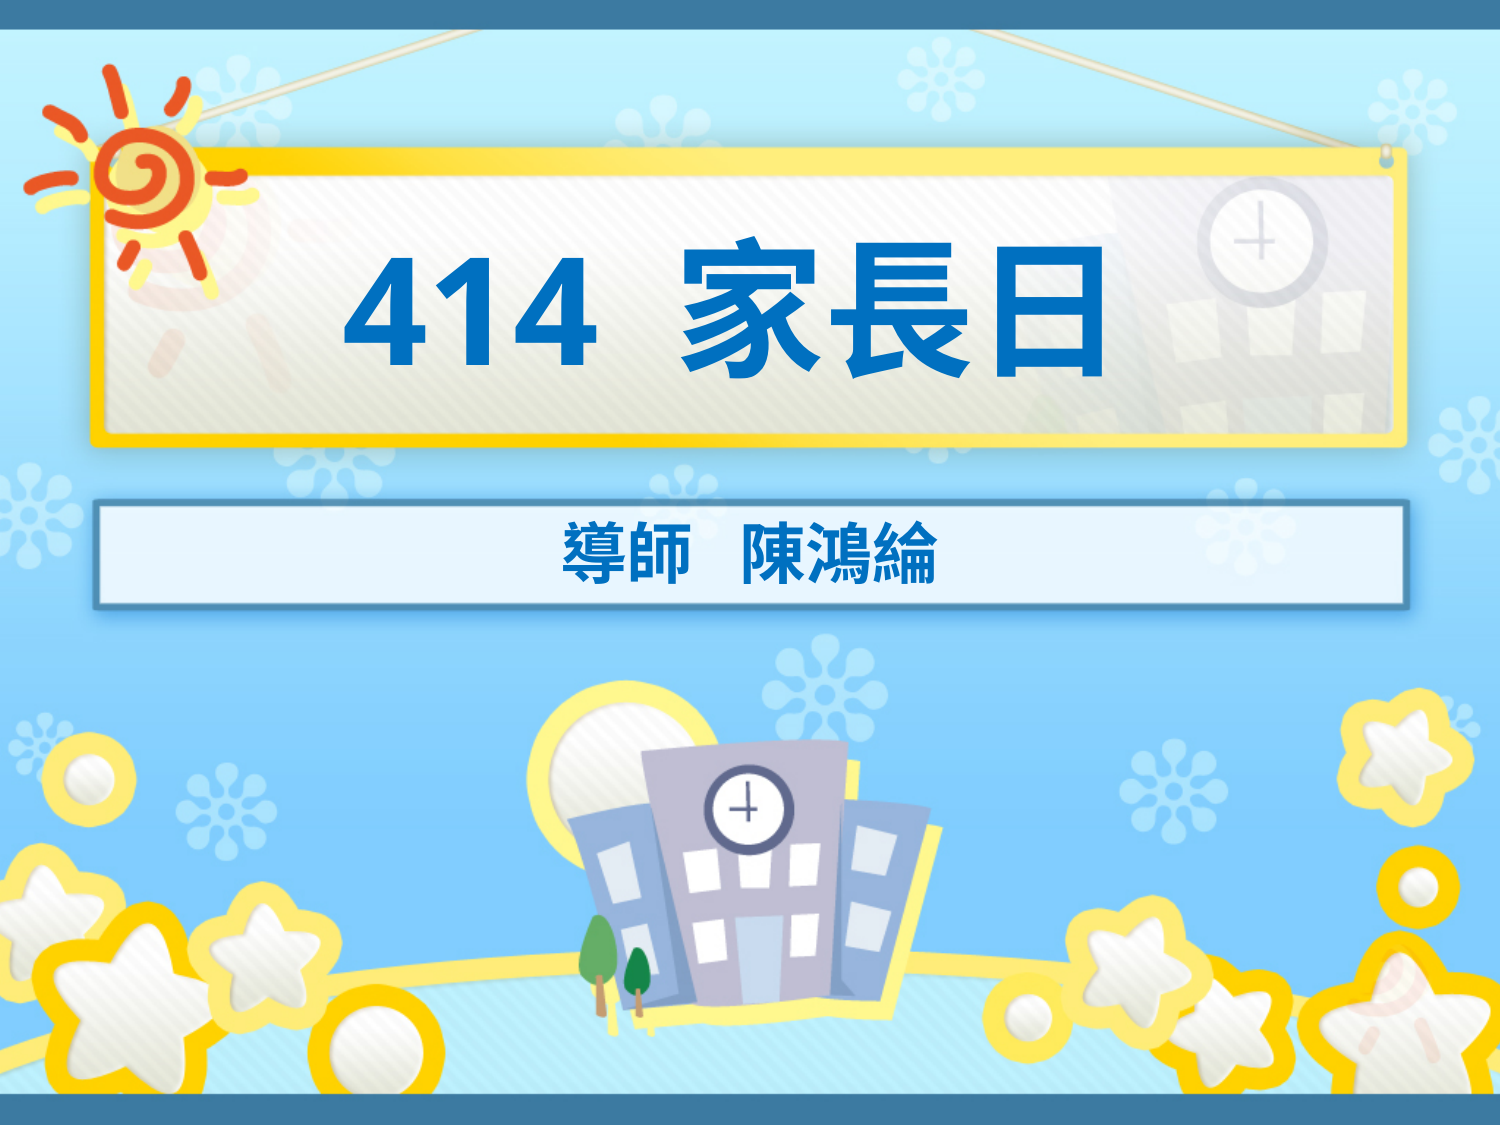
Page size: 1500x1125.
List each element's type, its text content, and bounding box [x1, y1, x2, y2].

picture [0, 0, 1500, 1125]
subtitle 導師 陳鴻綸 [93, 503, 1407, 610]
text_box 414 家長日 [76, 207, 1390, 314]
